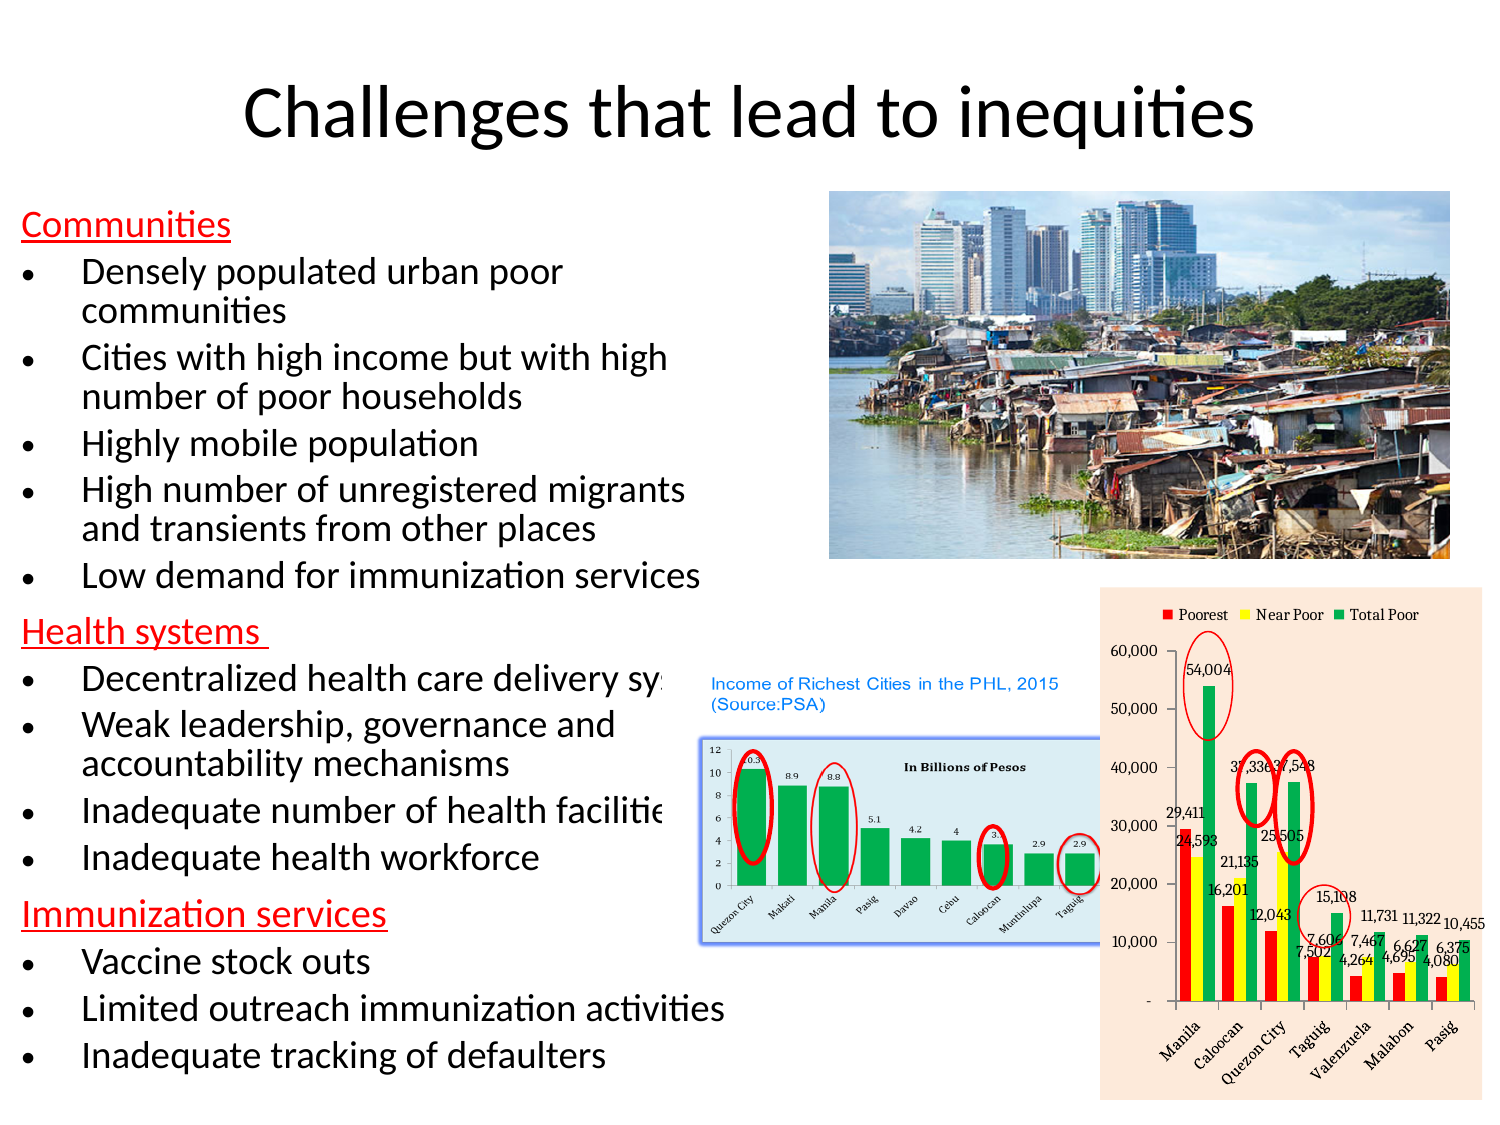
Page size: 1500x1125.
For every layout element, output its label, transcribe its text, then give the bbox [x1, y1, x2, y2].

title Challenges that lead to inequities [75, 24, 1425, 213]
list Communities Densely populated urban poor communities Cities with high income but with high number of poor households Highly mobile population High number of unregistered migrants and transients from other places Low demand for immunization services Health systems Decentralized health care delivery system Weak leadership, governance and accountability mechanisms Inadequate number of health facilities Inadequate health workforce Immunization services Vaccine stock outs Limited outreach immunization activities Inadequate tracking of defaulters [6, 201, 757, 1089]
picture [662, 644, 1099, 971]
chart [1099, 587, 1489, 1101]
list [829, 191, 1451, 559]
